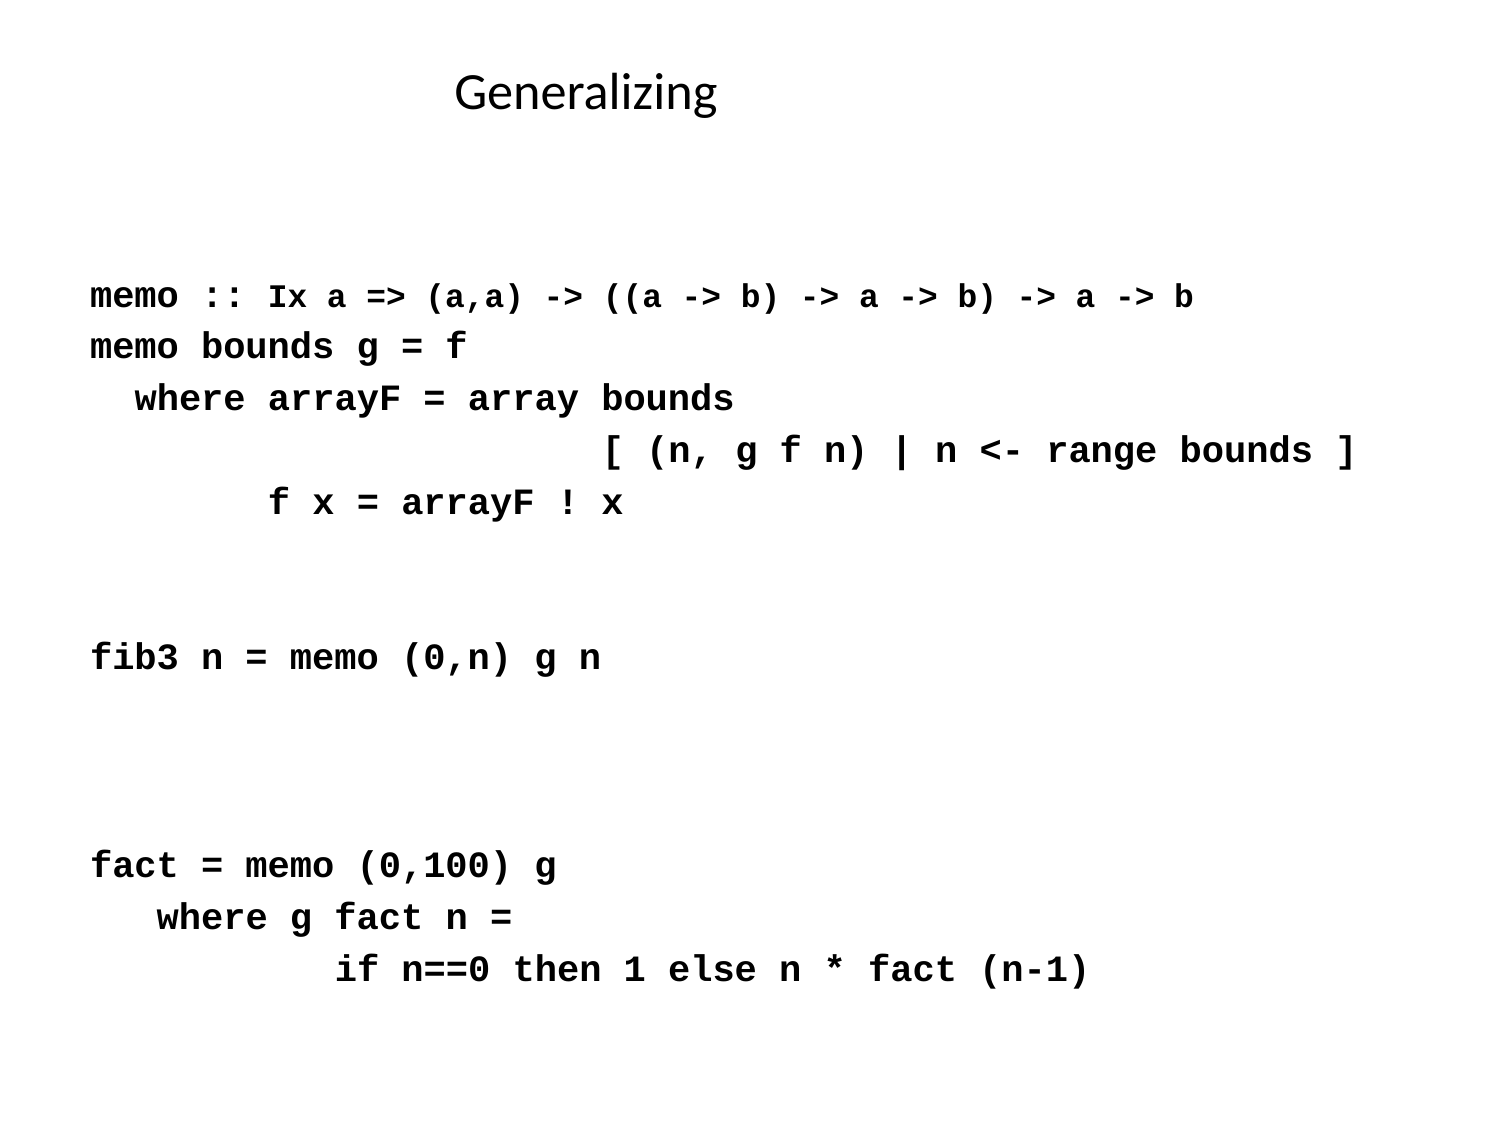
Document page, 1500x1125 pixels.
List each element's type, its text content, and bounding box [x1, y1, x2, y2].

title Generalizing [200, 49, 973, 128]
list memo :: Ix a => (a,a) -> ((a -> b) -> a -> b) -> a -> b memo bounds g = f where arrayF = array bounds [ (n, g f n) | n <- range bounds ] f x = arrayF ! x fib3 n = memo (0,n) g n fact = memo (0,100) g where g fact n = if n==0 then 1 else n * fact (n-1) [75, 262, 1425, 1005]
